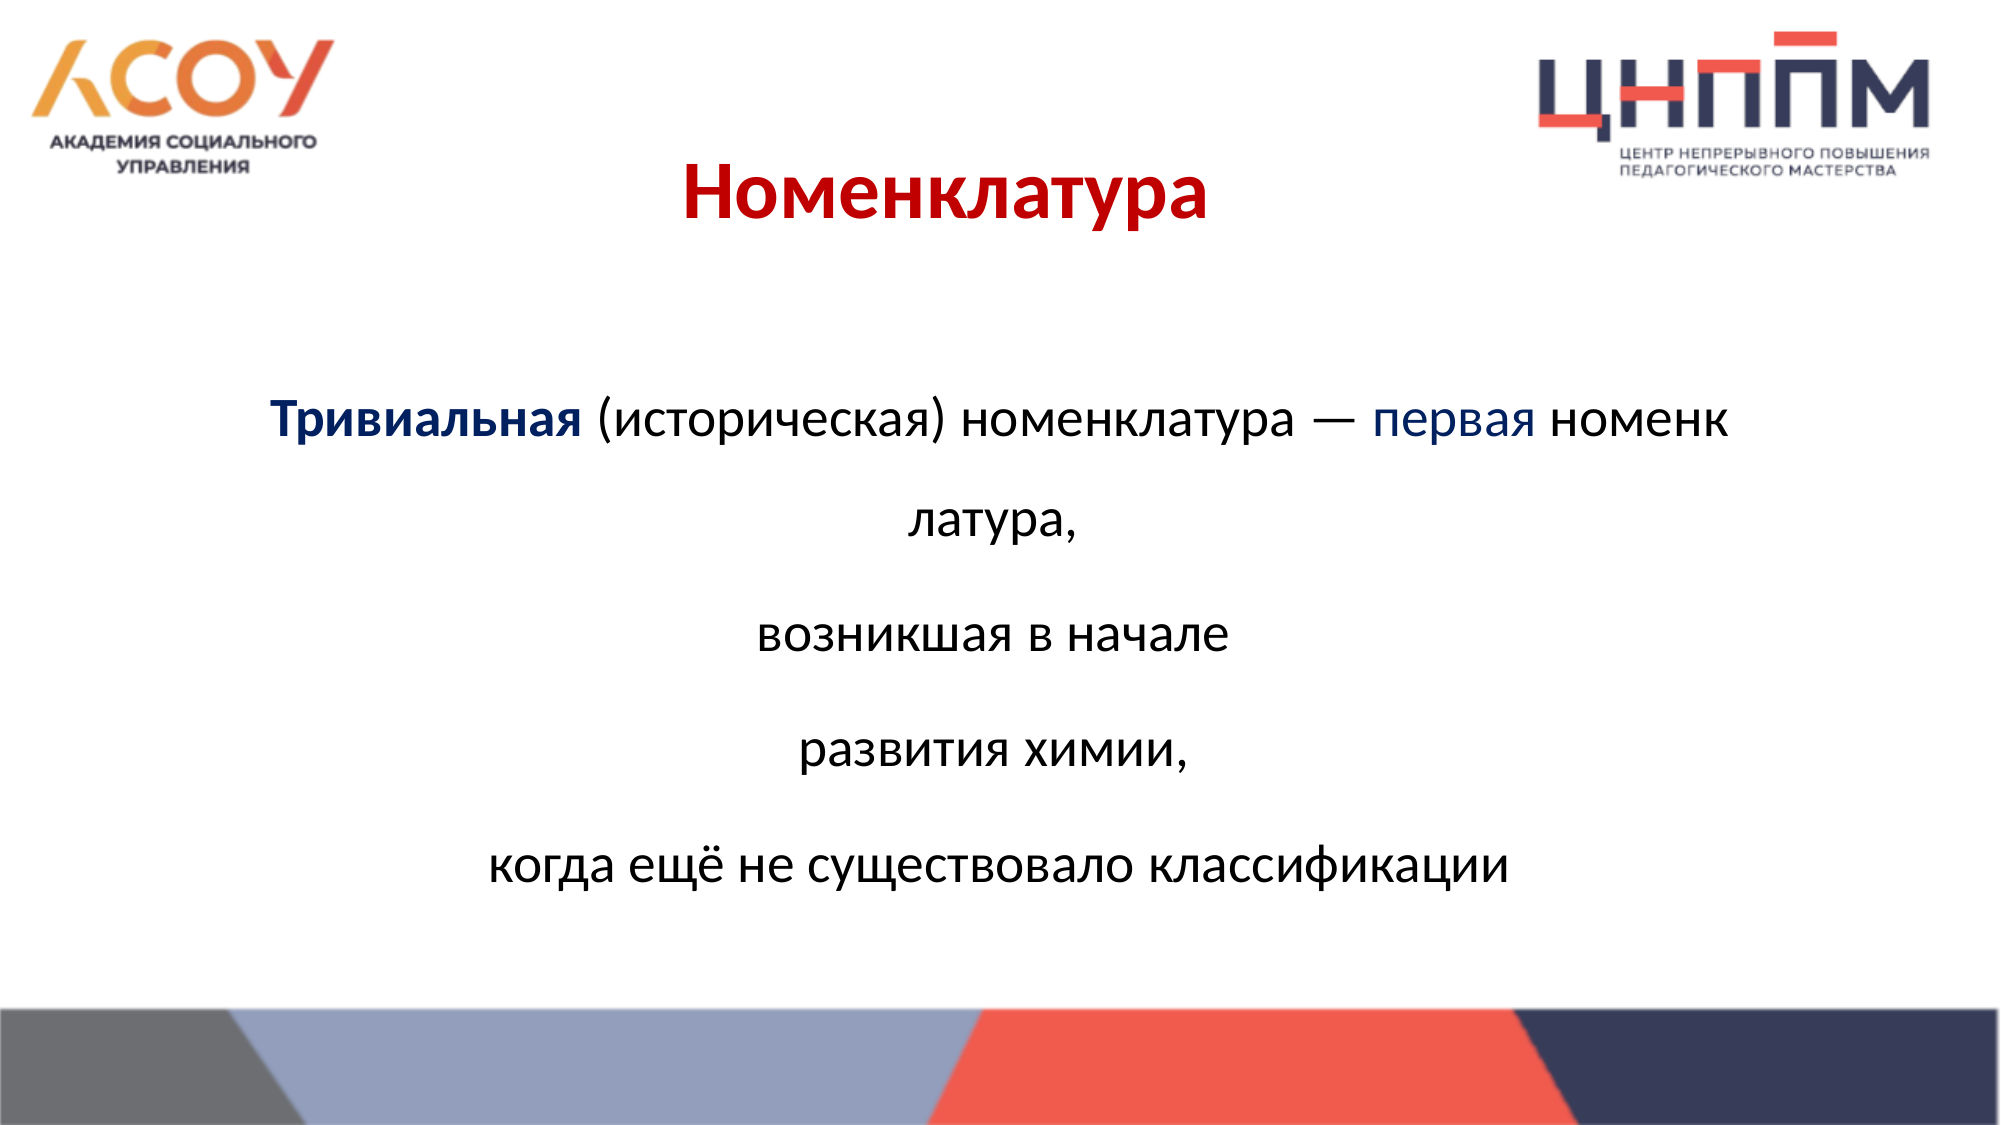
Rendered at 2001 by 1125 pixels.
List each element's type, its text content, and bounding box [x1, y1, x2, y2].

picture [0, 0, 2001, 1125]
subtitle Тривиальная (историческая) номенклатура — первая номенклатура, возникшая в начале развития химии, когда ещё не существовало классификации [249, 340, 1750, 904]
title Номенклатура [383, 105, 1509, 244]
